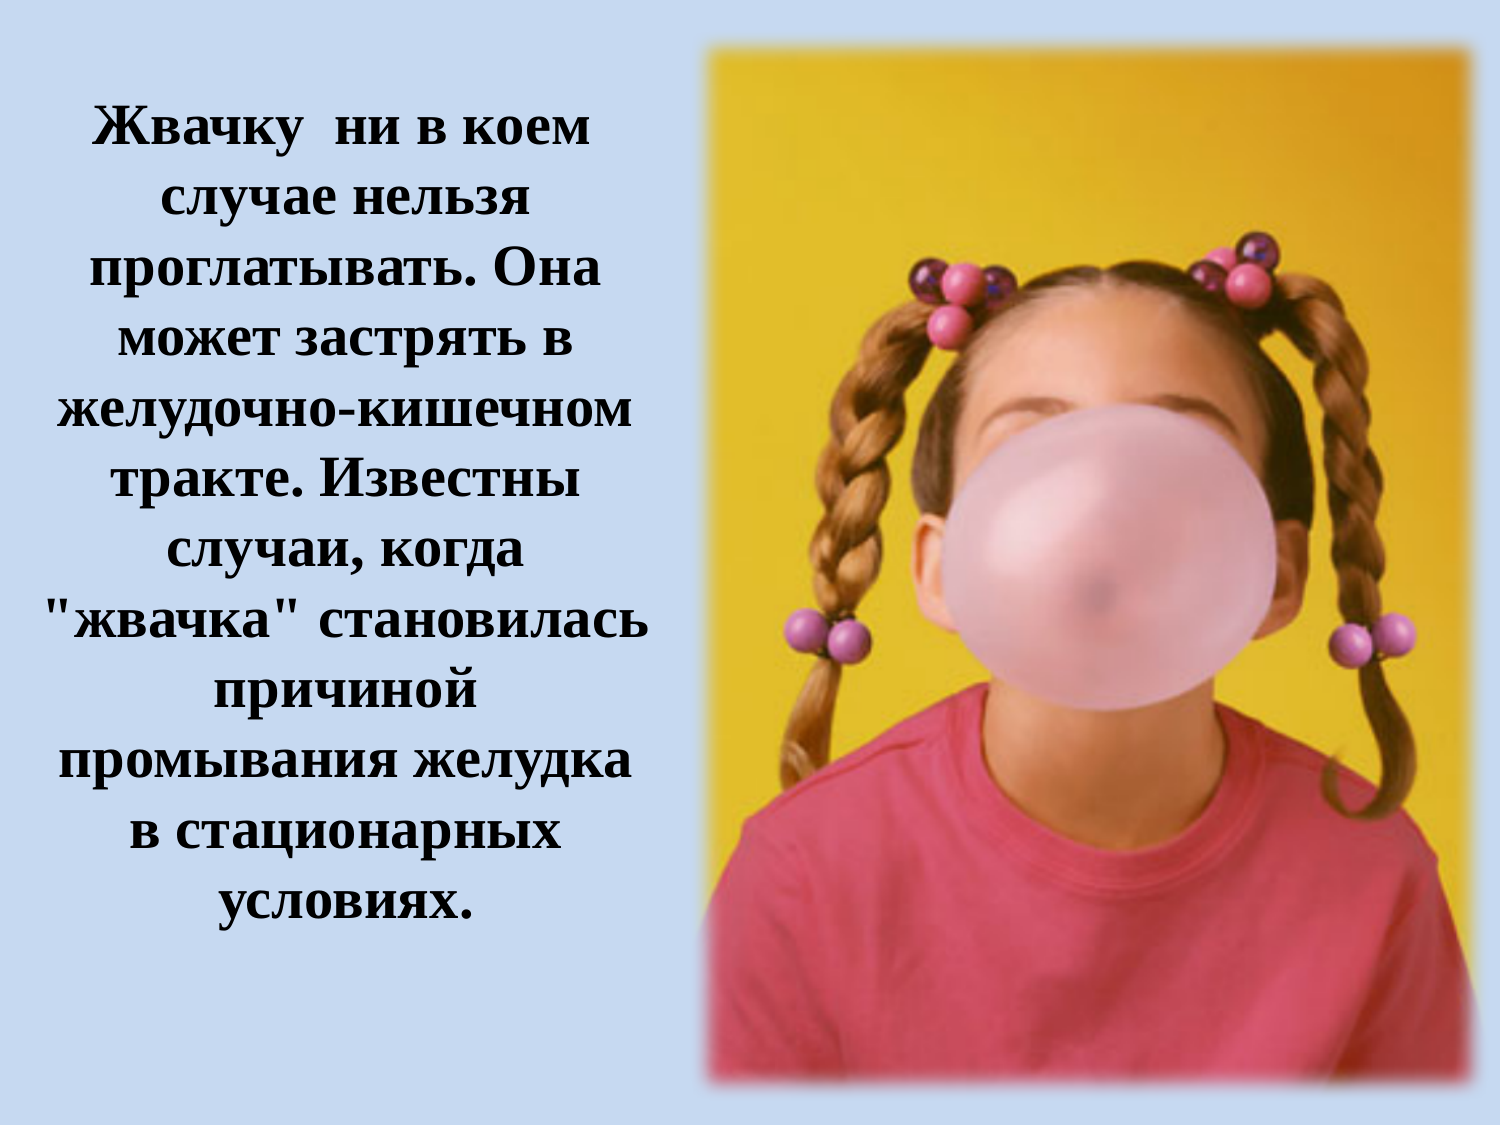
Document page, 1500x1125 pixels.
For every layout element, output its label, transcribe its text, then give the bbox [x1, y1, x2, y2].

list Жвачку ни в коем случае нельзя проглатывать. Она может застрять в желудочно-кишечном тракте. Известны случаи, когда "жвачка" становилась причиной промывания желудка в стационарных условиях. [0, 78, 669, 1006]
picture [689, 30, 1489, 1101]
